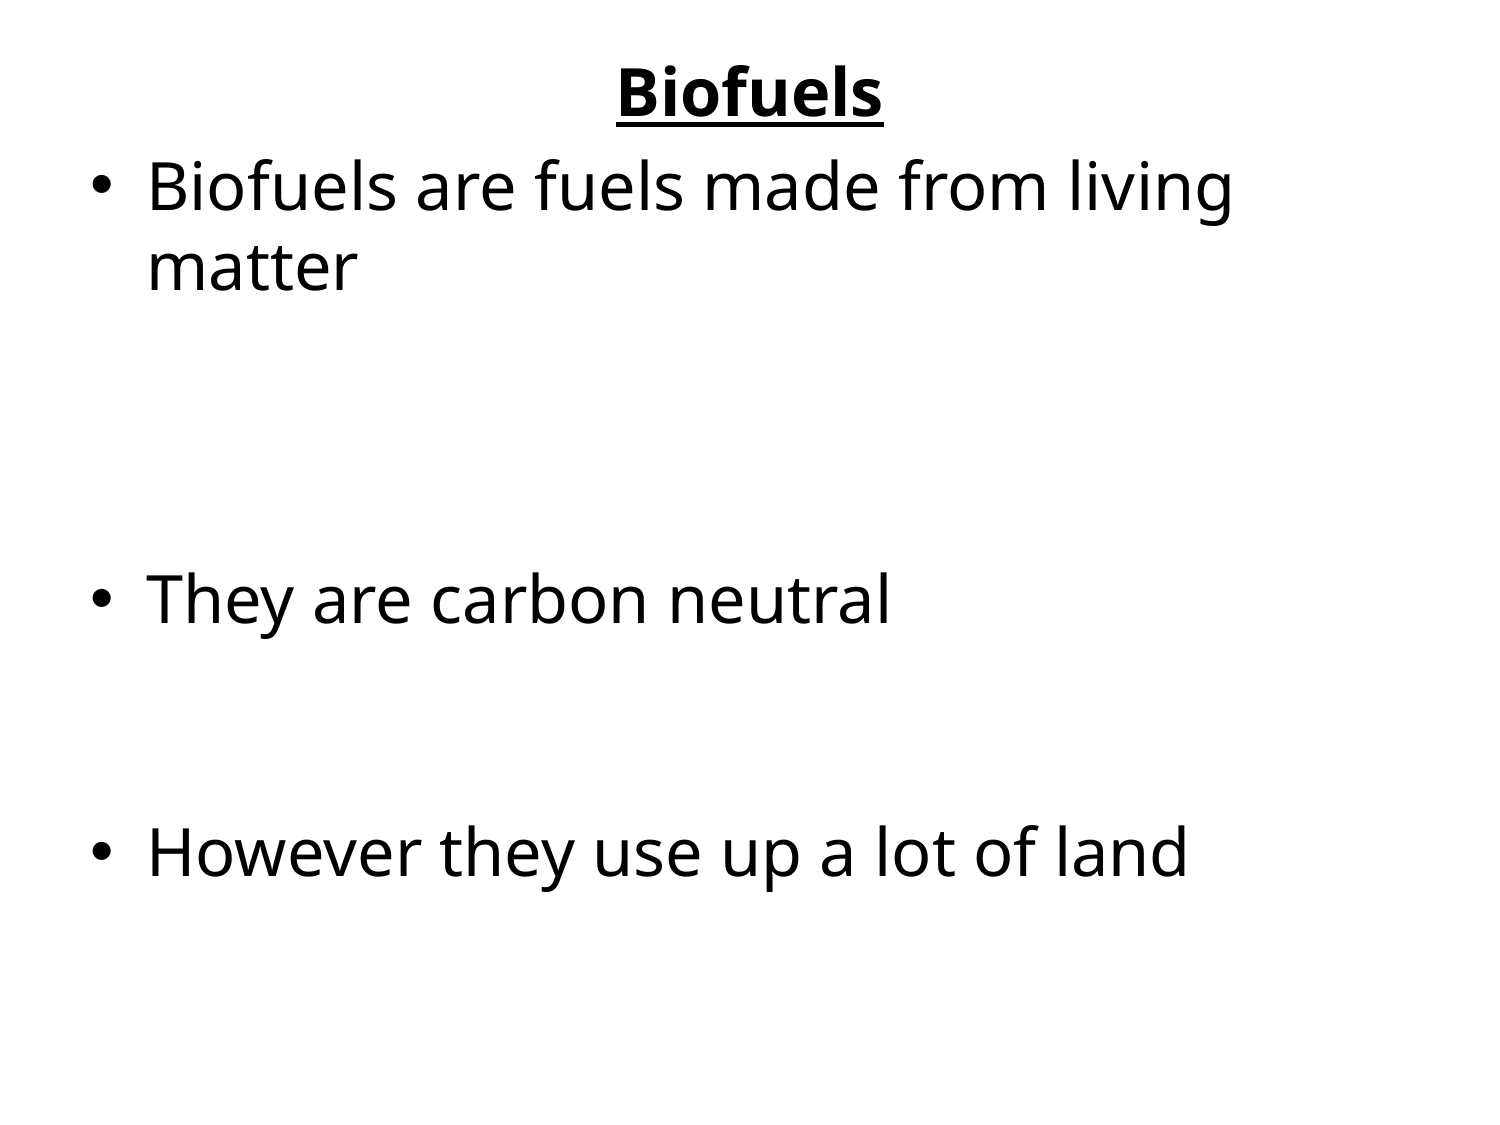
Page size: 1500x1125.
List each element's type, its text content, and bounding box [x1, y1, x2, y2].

list Biofuels Biofuels are fuels made from living matter They are carbon neutral However they use up a lot of land [75, 42, 1425, 1005]
